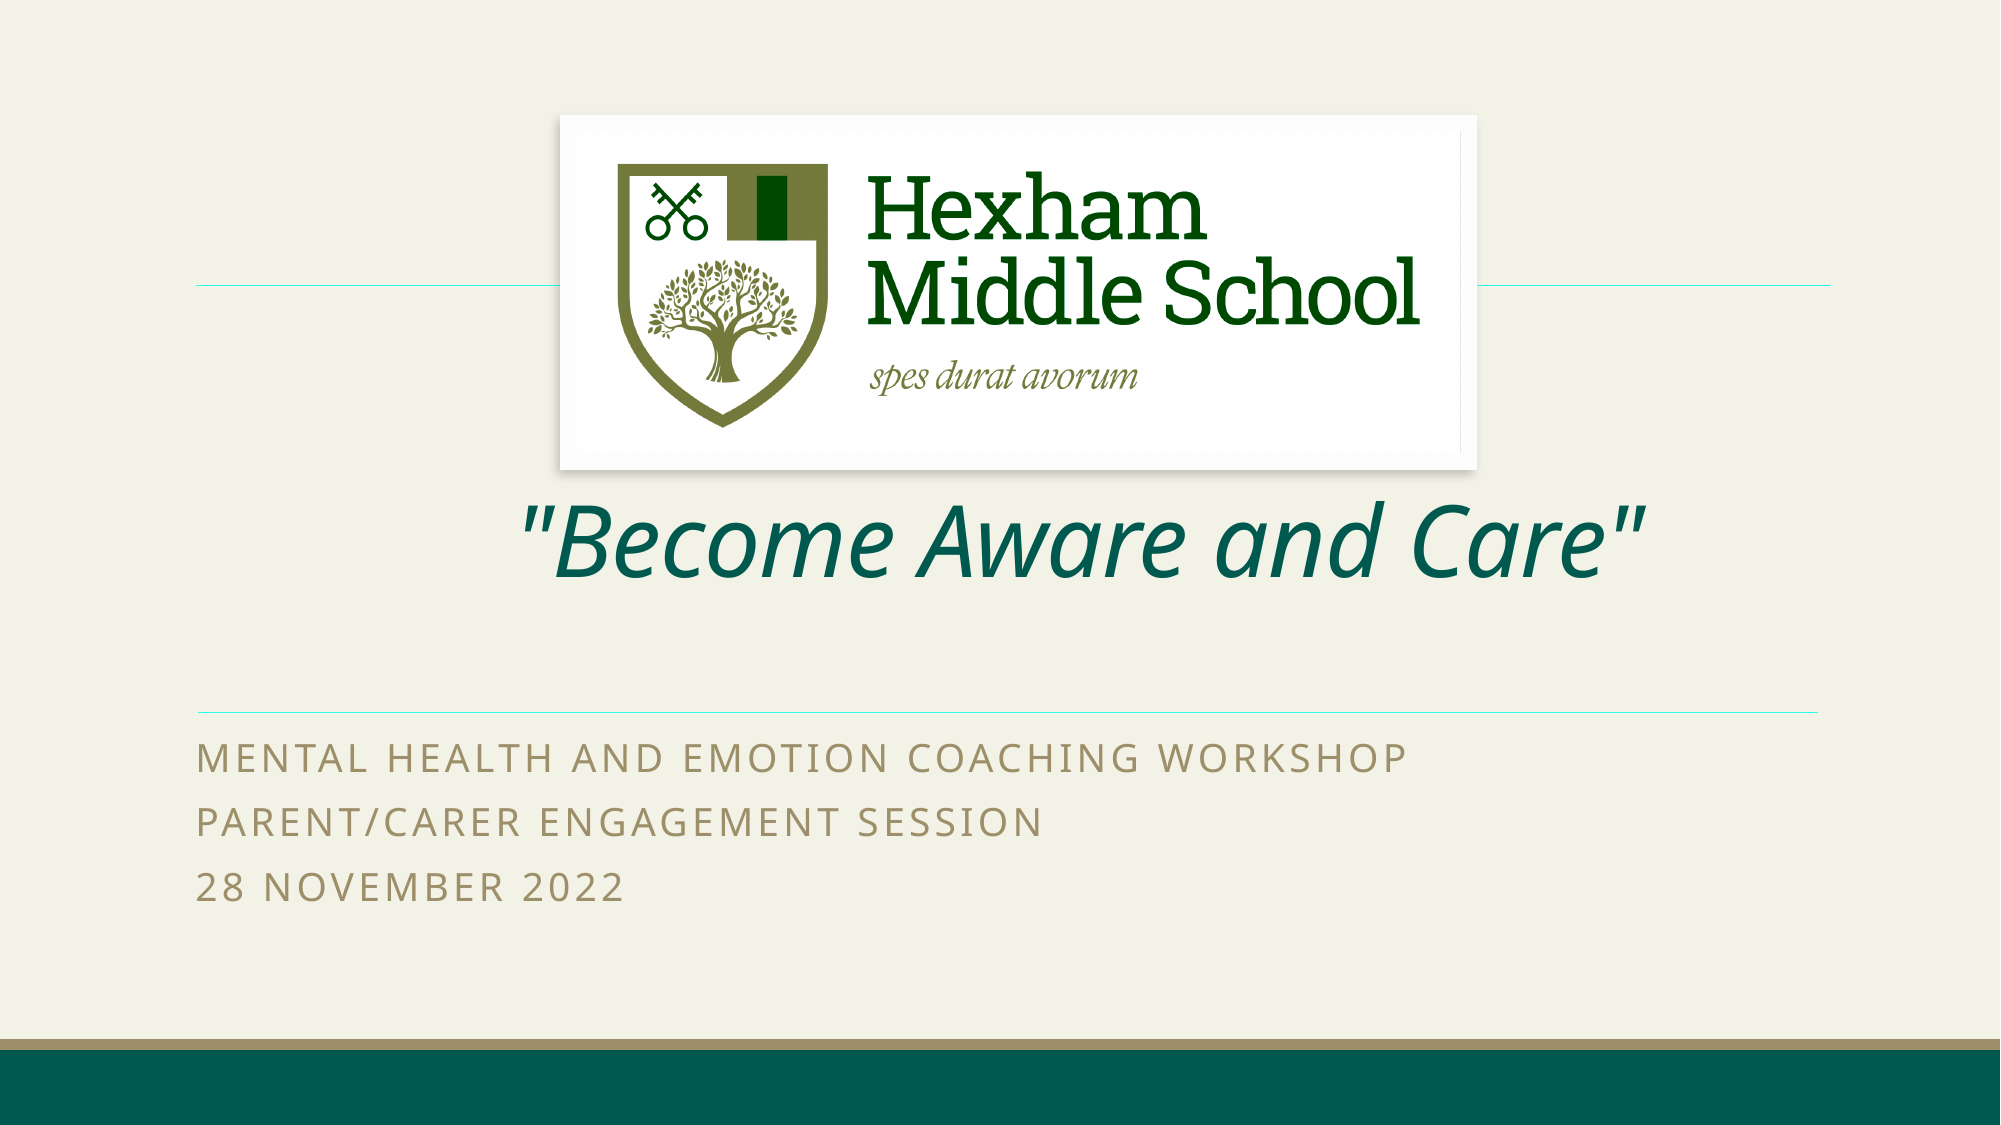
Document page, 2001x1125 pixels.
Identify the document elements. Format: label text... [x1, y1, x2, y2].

subtitle Mental Health and Emotion Coaching Workshop Parent/carer engagement Session 28 November 2022 [180, 730, 1831, 919]
title "Become Aware and Care" [499, 418, 2000, 606]
picture [576, 130, 1462, 454]
